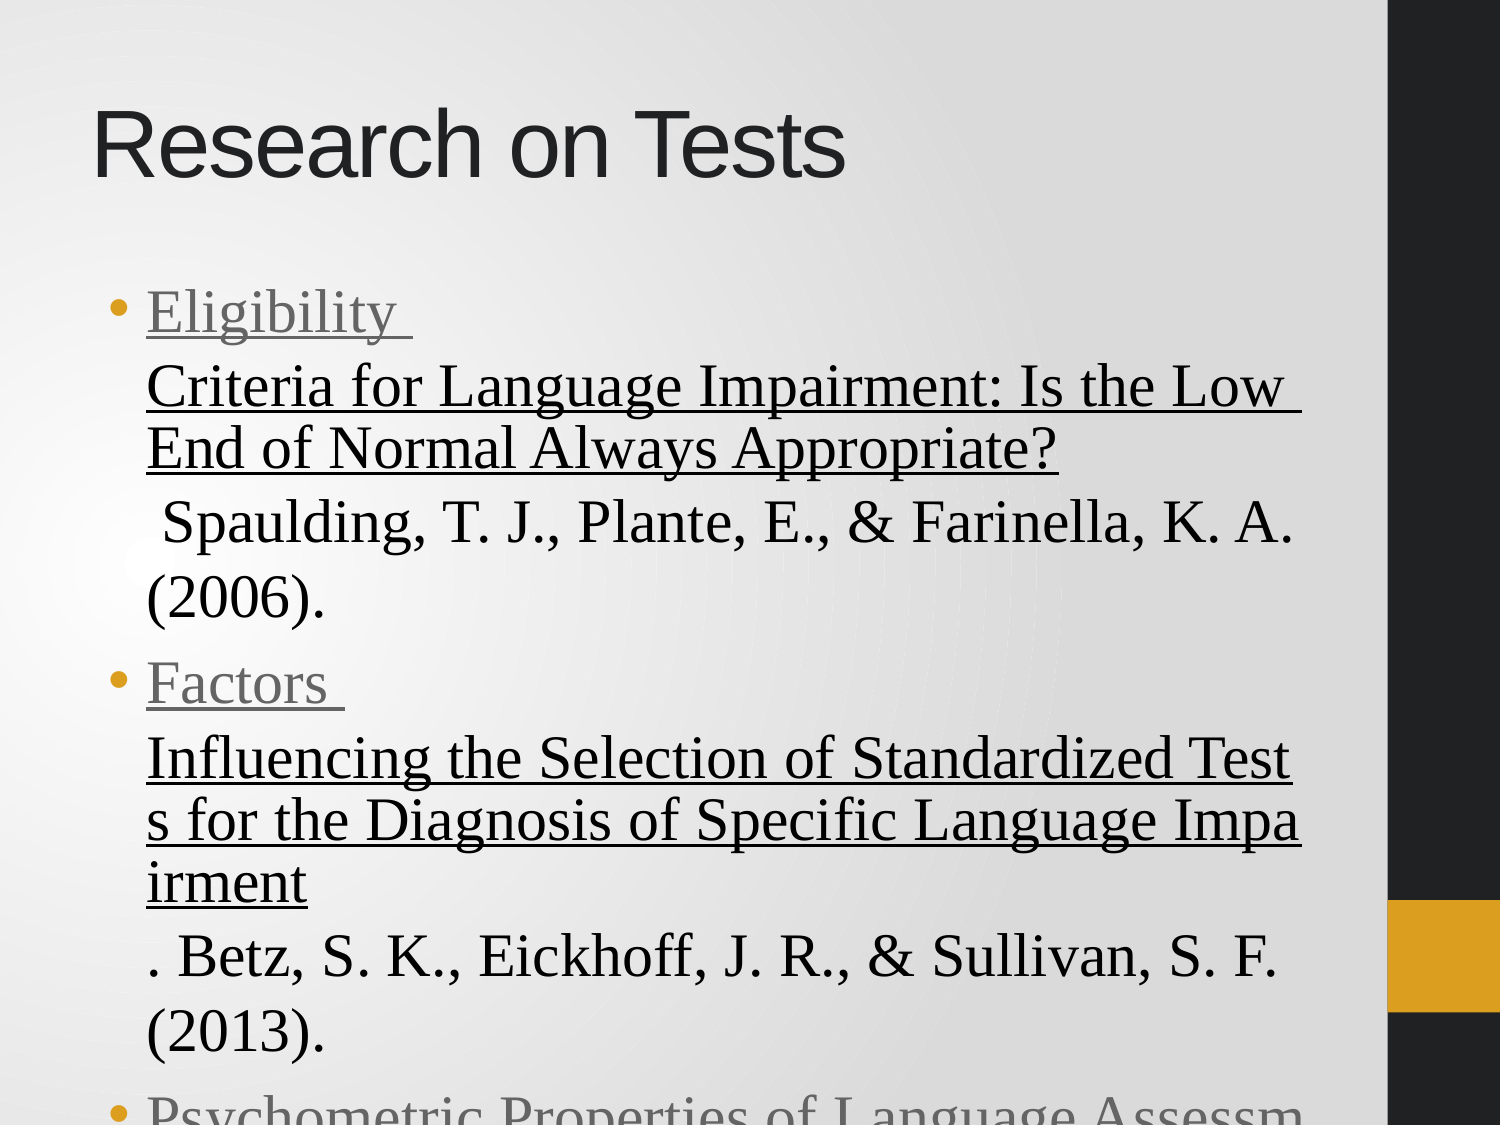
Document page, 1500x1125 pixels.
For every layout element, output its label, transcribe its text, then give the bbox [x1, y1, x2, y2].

list Eligibility Criteria for Language Impairment: Is the Low End of Normal Always Appropriate? Spaulding, T. J., Plante, E., & Farinella, K. A. (2006). Factors Influencing the Selection of Standardized Tests for the Diagnosis of Specific Language Impairment. Betz, S. K., Eickhoff, J. R., & Sullivan, S. F. (2013). Psychometric Properties of Language Assessments for Children Aged 4–12 Years: A Systematic Review (Denmen et.al., 2017) [75, 262, 1325, 1050]
title Research on Tests [75, 45, 1325, 233]
